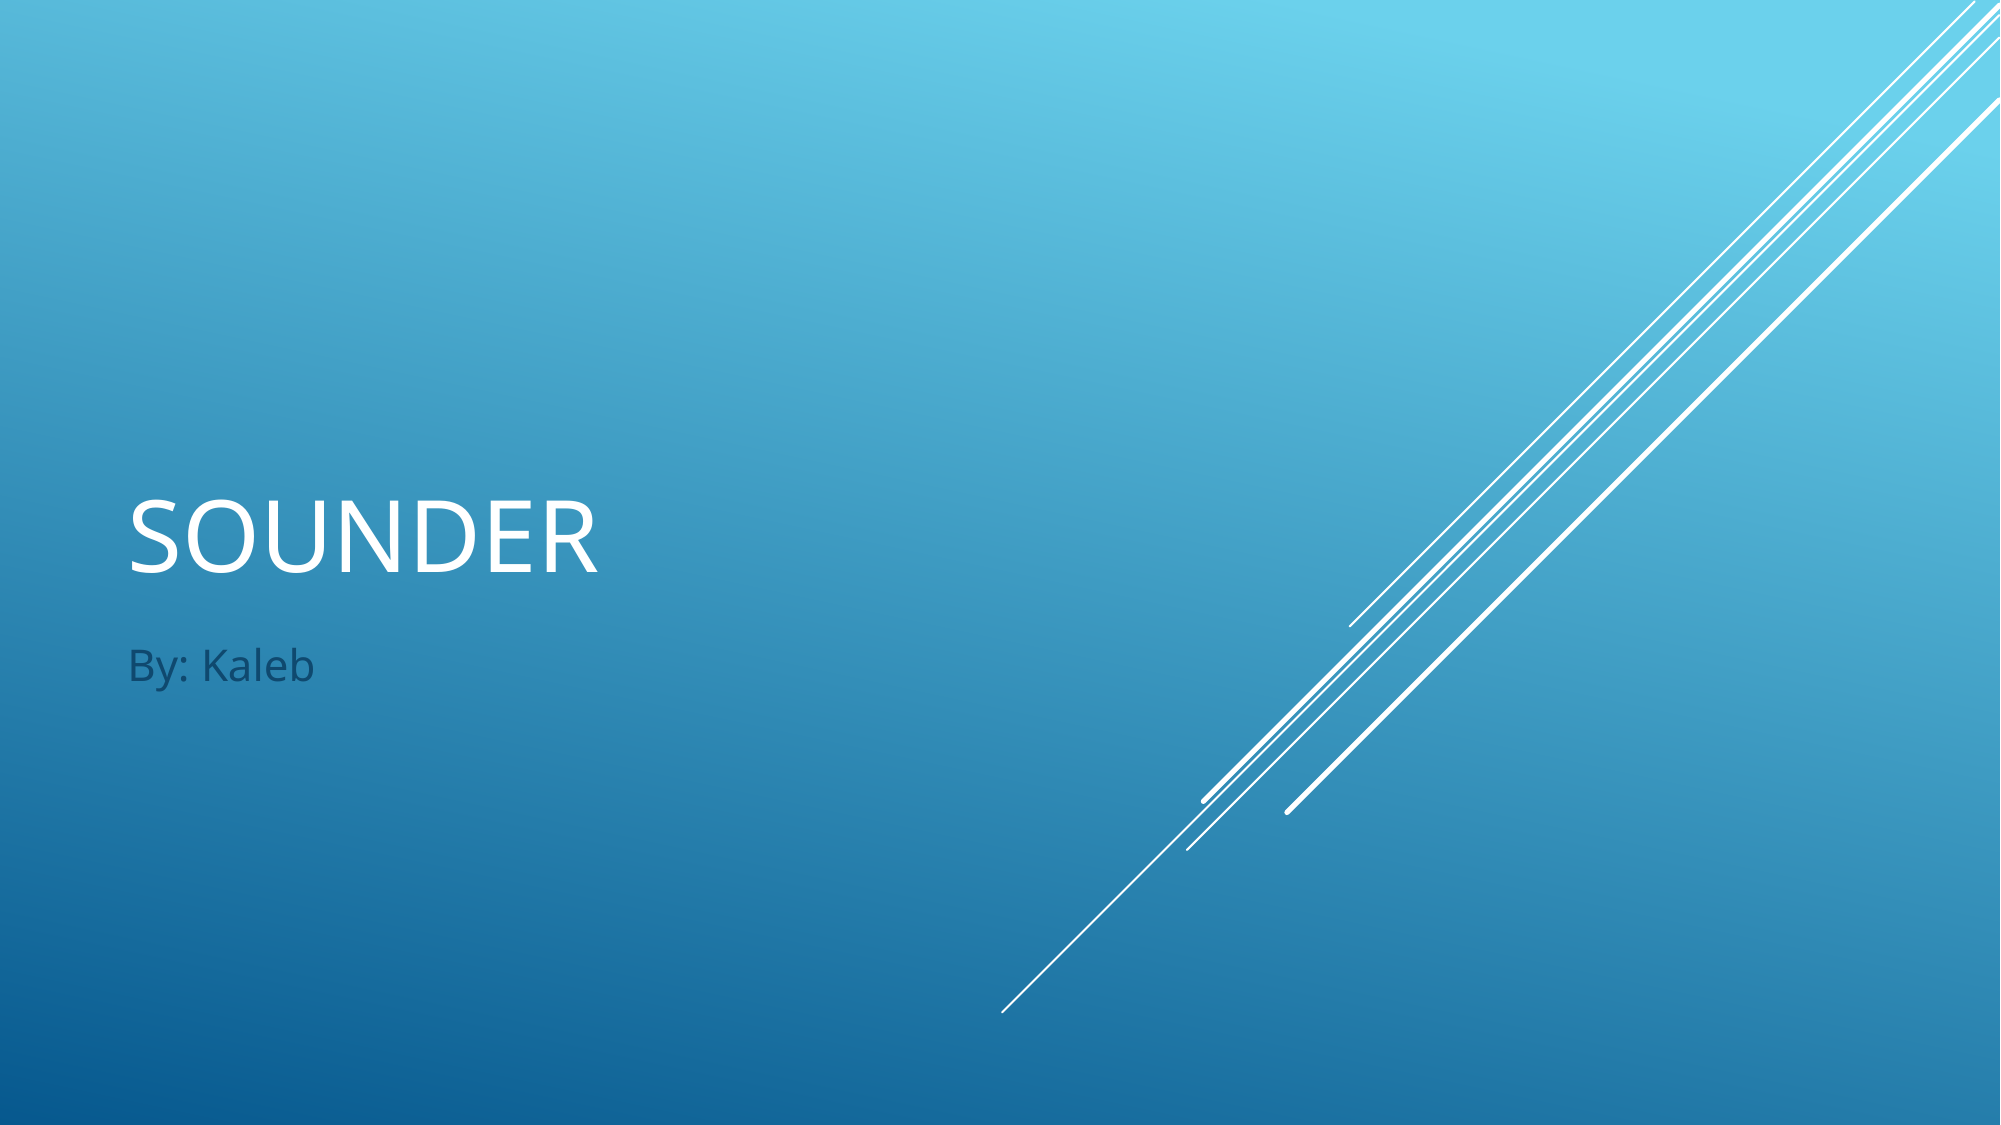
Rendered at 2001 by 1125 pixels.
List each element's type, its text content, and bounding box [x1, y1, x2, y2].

subtitle By: Kaleb [112, 630, 1163, 950]
title Sounder [112, 112, 1425, 600]
